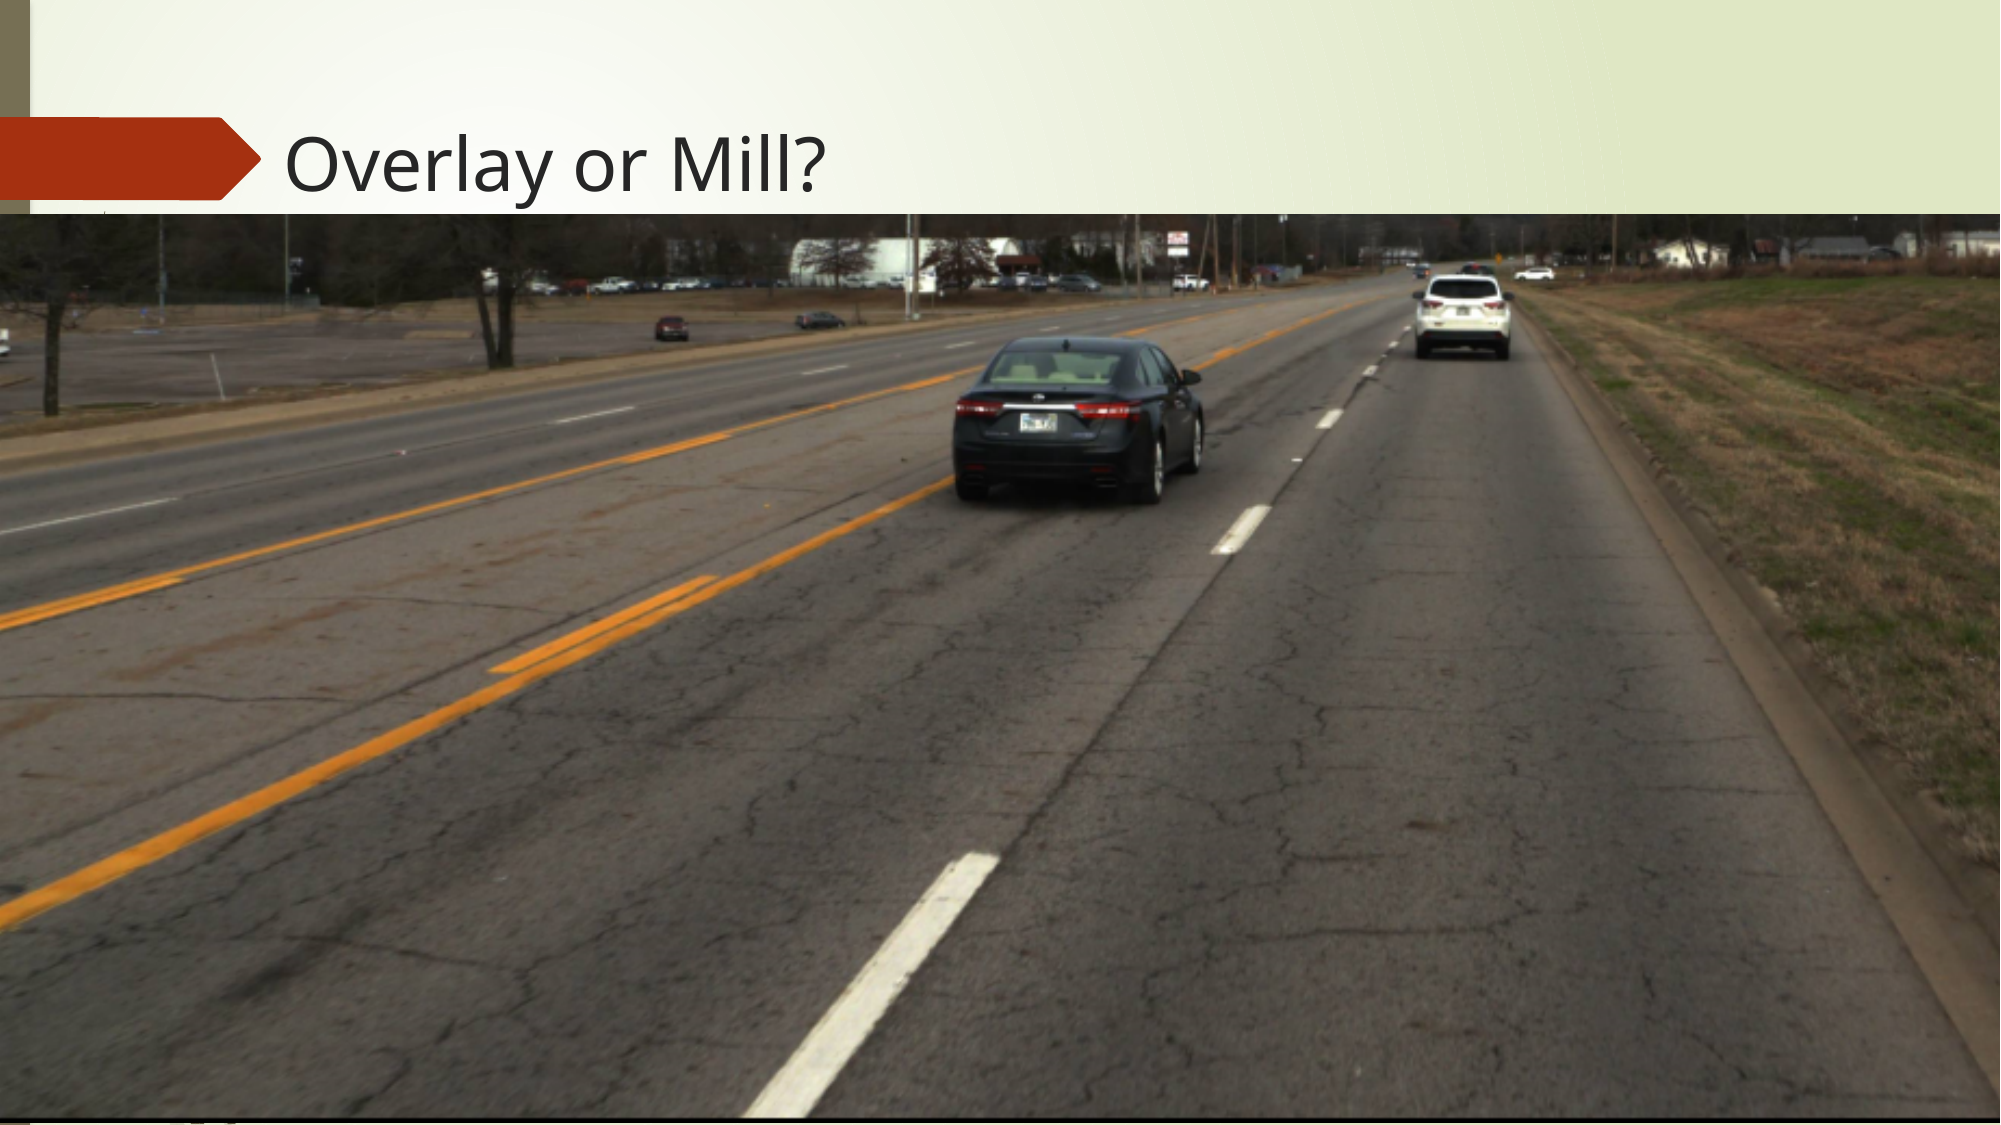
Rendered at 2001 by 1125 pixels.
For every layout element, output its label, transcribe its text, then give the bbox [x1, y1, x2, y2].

picture [0, 214, 2000, 1123]
title Overlay or Mill? [269, 109, 1731, 211]
